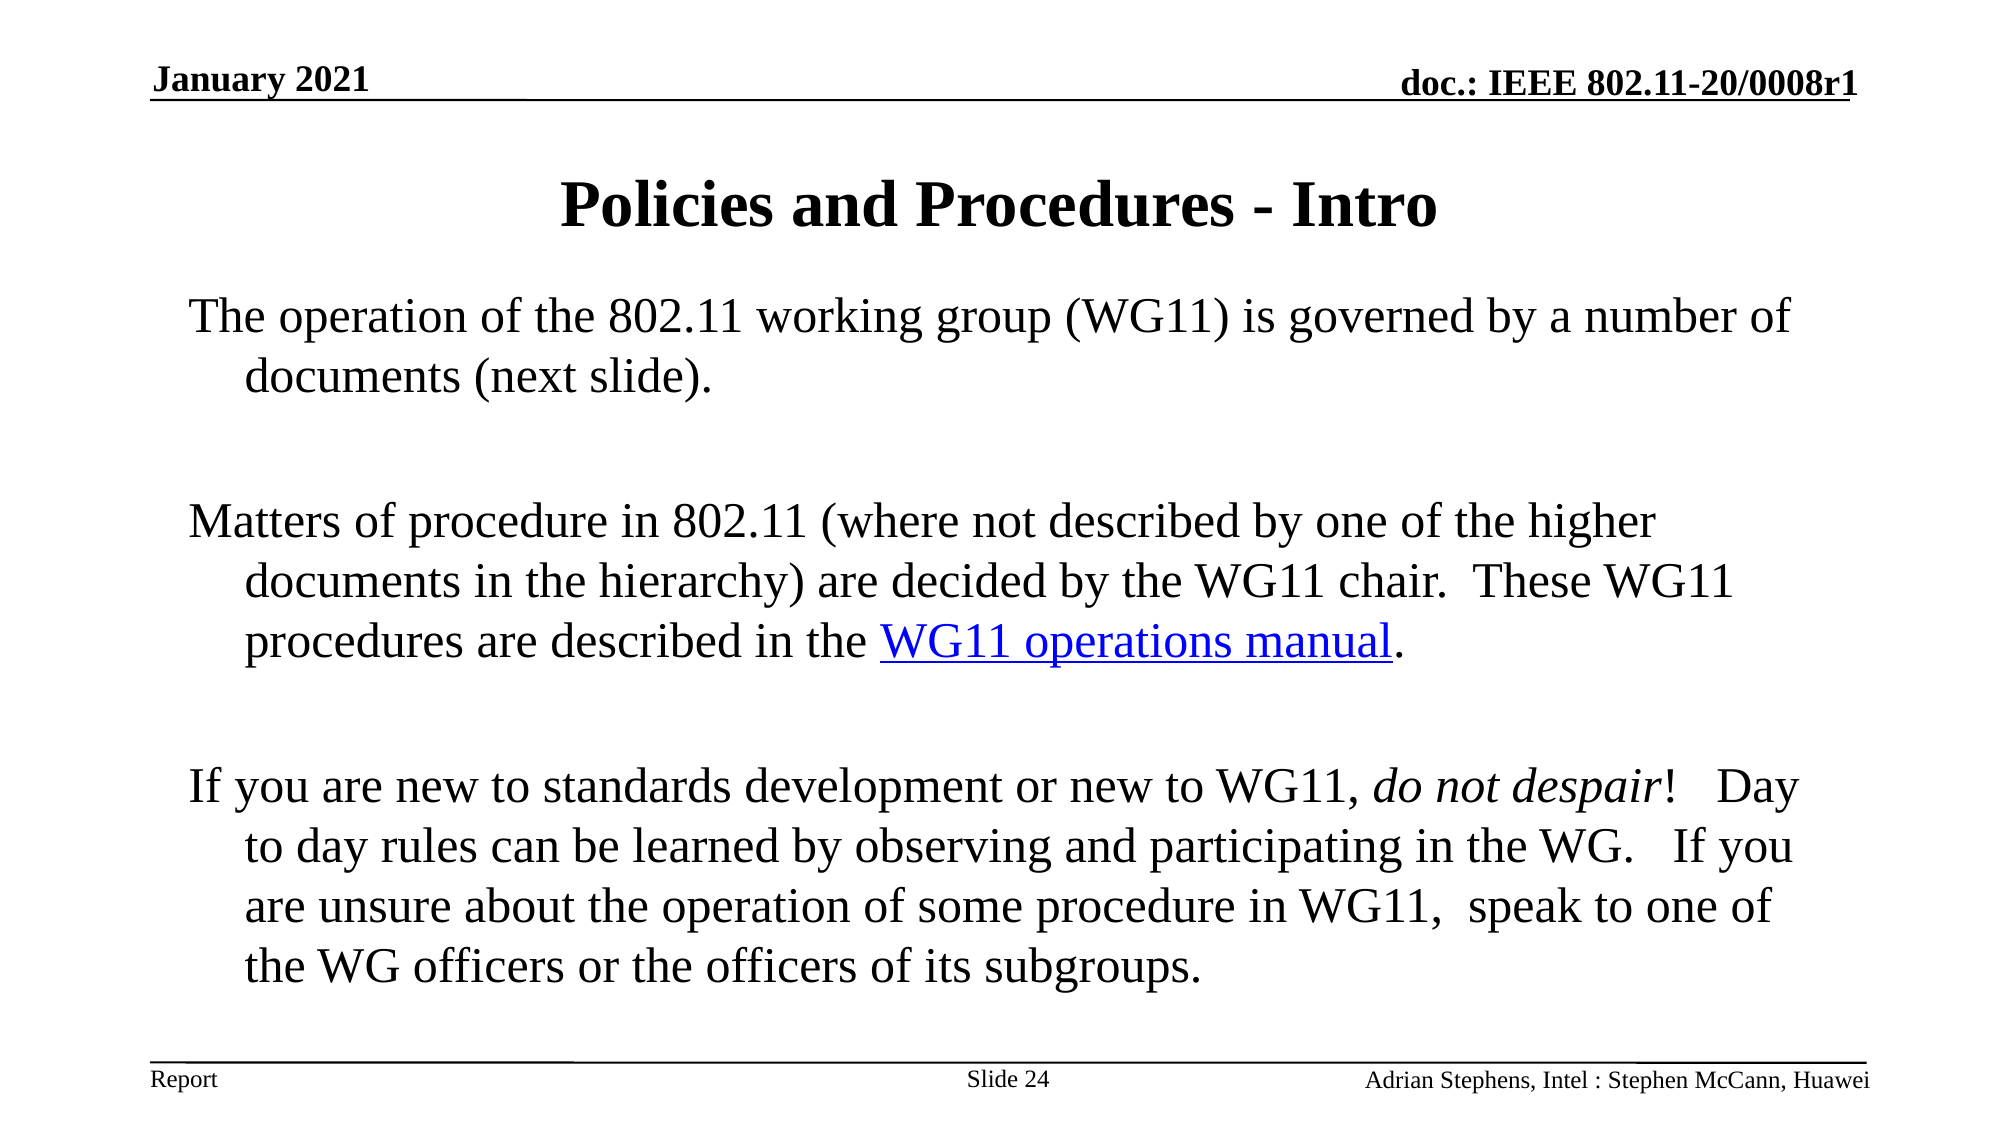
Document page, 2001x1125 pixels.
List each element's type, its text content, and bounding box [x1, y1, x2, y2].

title Policies and Procedures - Intro [149, 112, 1850, 288]
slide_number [152, 54, 563, 100]
slide_number Slide 24 [950, 1061, 1067, 1123]
footer Adrian Stephens, Intel : Stephen McCann, Huawei [1306, 1063, 1872, 1102]
list The operation of the 802.11 working group (WG11) is governed by a number of documents (next slide). Matters of procedure in 802.11 (where not described by one of the higher documents in the hierarchy) are decided by the WG11 chair. These WG11 procedures are described in the WG11 operations manual. If you are new to standards development or new to WG11, do not despair! Day to day rules can be learned by observing and participating in the WG. If you are unsure about the operation of some procedure in WG11, speak to one of the WG officers or the officers of its subgroups. [172, 274, 1850, 1038]
